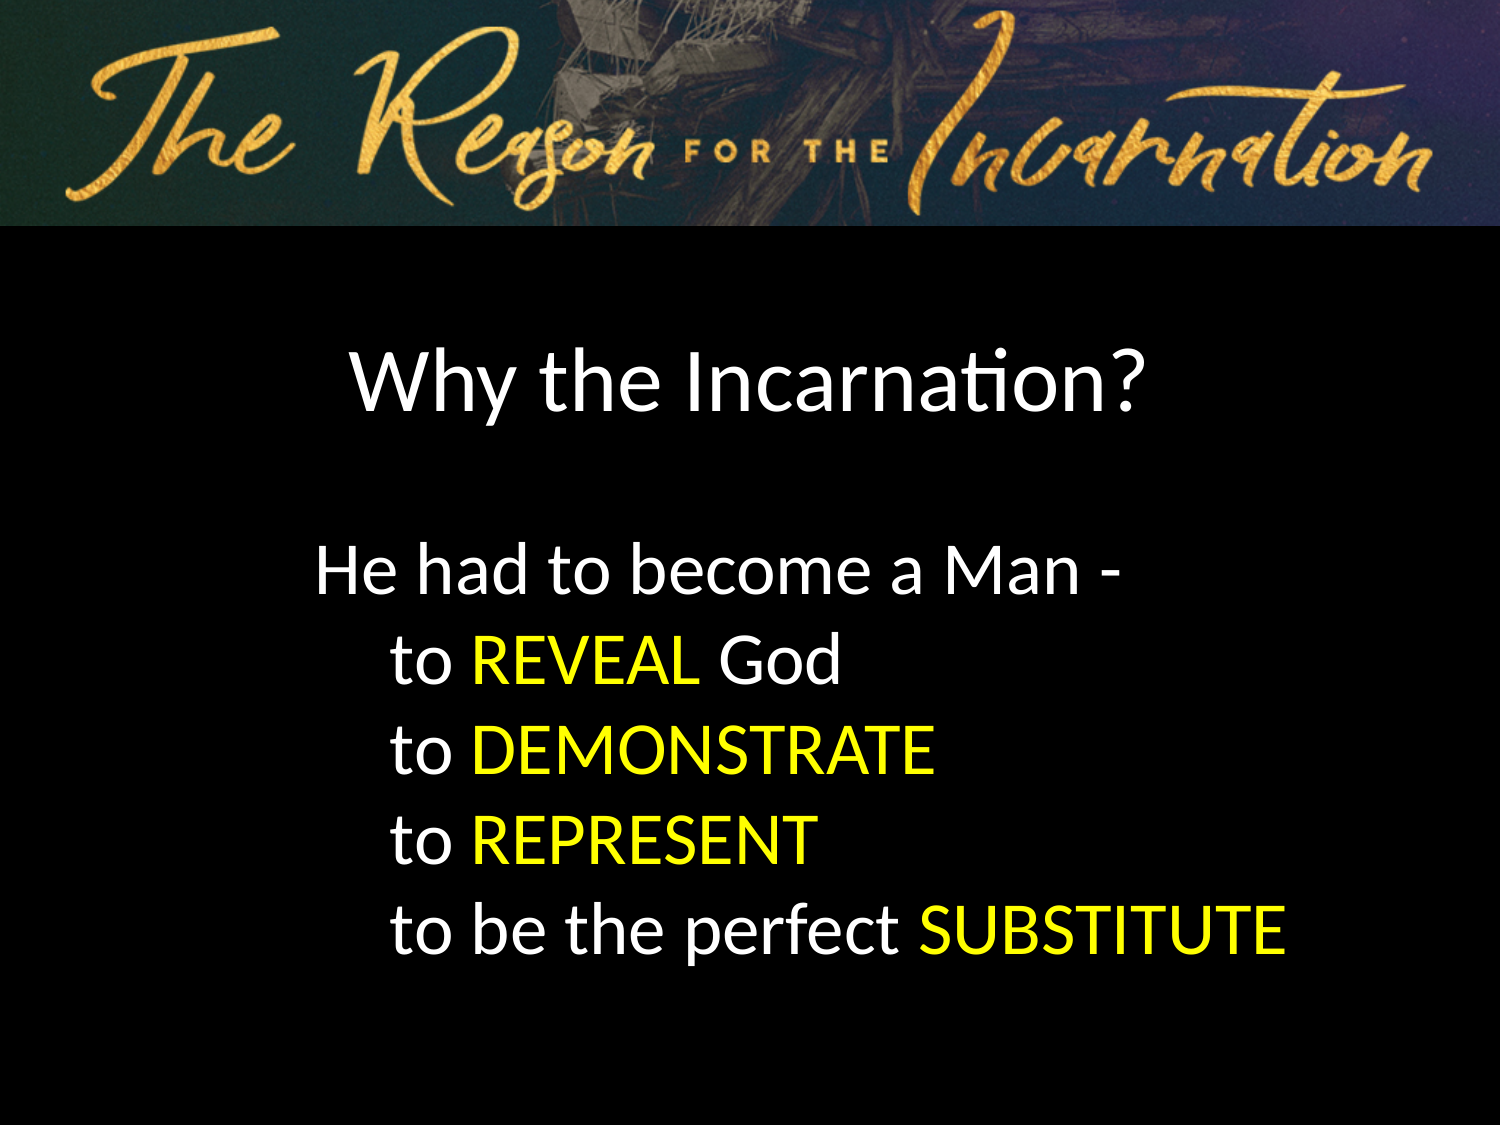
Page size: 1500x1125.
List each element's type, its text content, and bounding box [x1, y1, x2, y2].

text_box Why the Incarnation? He had to become a Man - to REVEAL God to DEMONSTRATE to REPRESENT to be the perfect SUBSTITUTE [0, 312, 1500, 978]
picture [0, 0, 1500, 226]
